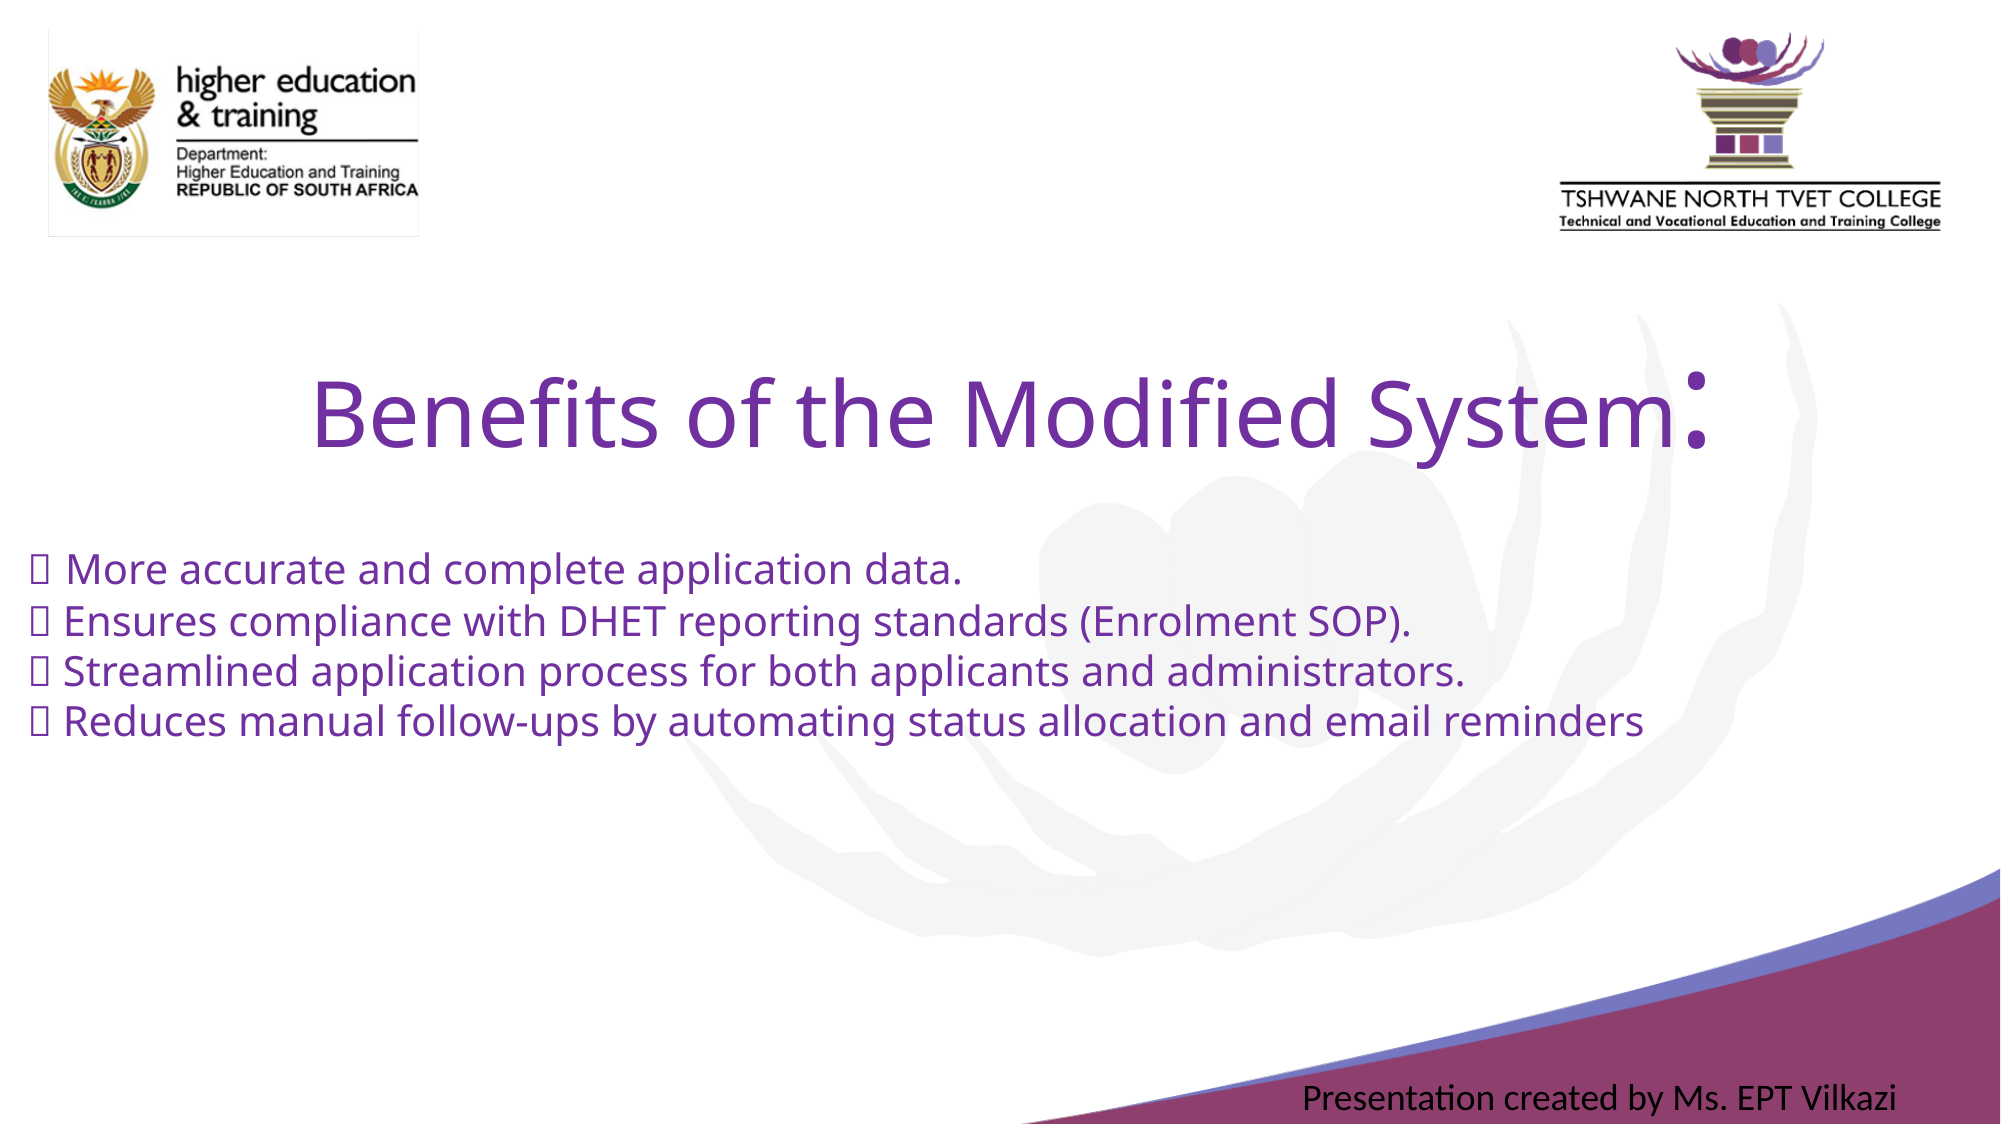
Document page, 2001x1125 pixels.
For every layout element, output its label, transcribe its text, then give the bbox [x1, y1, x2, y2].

text_box Benefits of the Modified System: ✅ More accurate and complete application data. ✅ Ensures compliance with DHET reporting standards (Enrolment SOP). ✅ Streamlined application process for both applicants and administrators. ✅ Reduces manual follow-ups by automating status allocation and email reminders [12, 137, 2000, 1125]
picture [0, 30, 2001, 1124]
